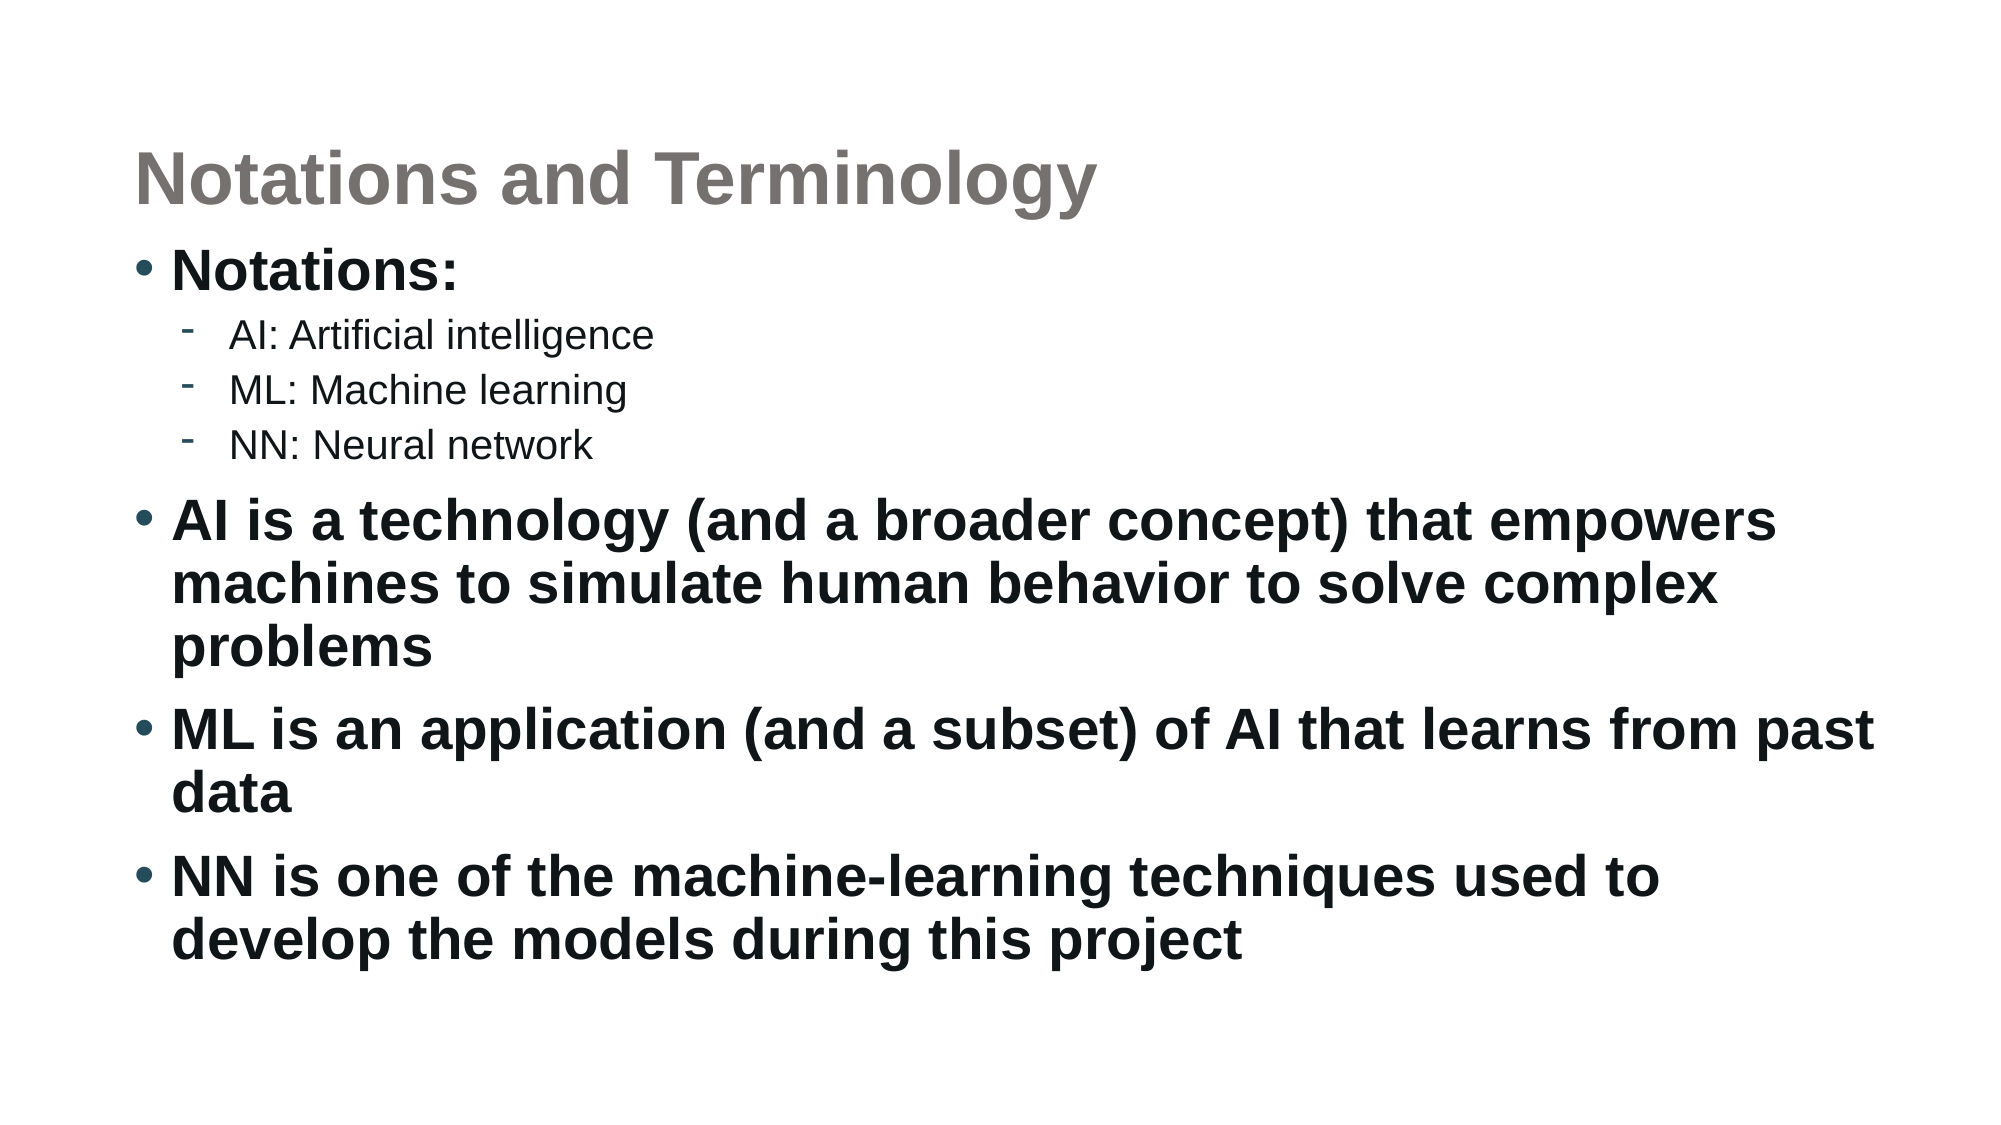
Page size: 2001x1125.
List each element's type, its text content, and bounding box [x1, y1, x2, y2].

list Notations: AI: Artificial intelligence ML: Machine learning NN: Neural network AI is a technology (and a broader concept) that empowers machines to simulate human behavior to solve complex problems ML is an application (and a subset) of AI that learns from past data NN is one of the machine-learning techniques used to develop the models during this project [119, 232, 1976, 893]
title Notations and Terminology [119, 96, 1881, 232]
